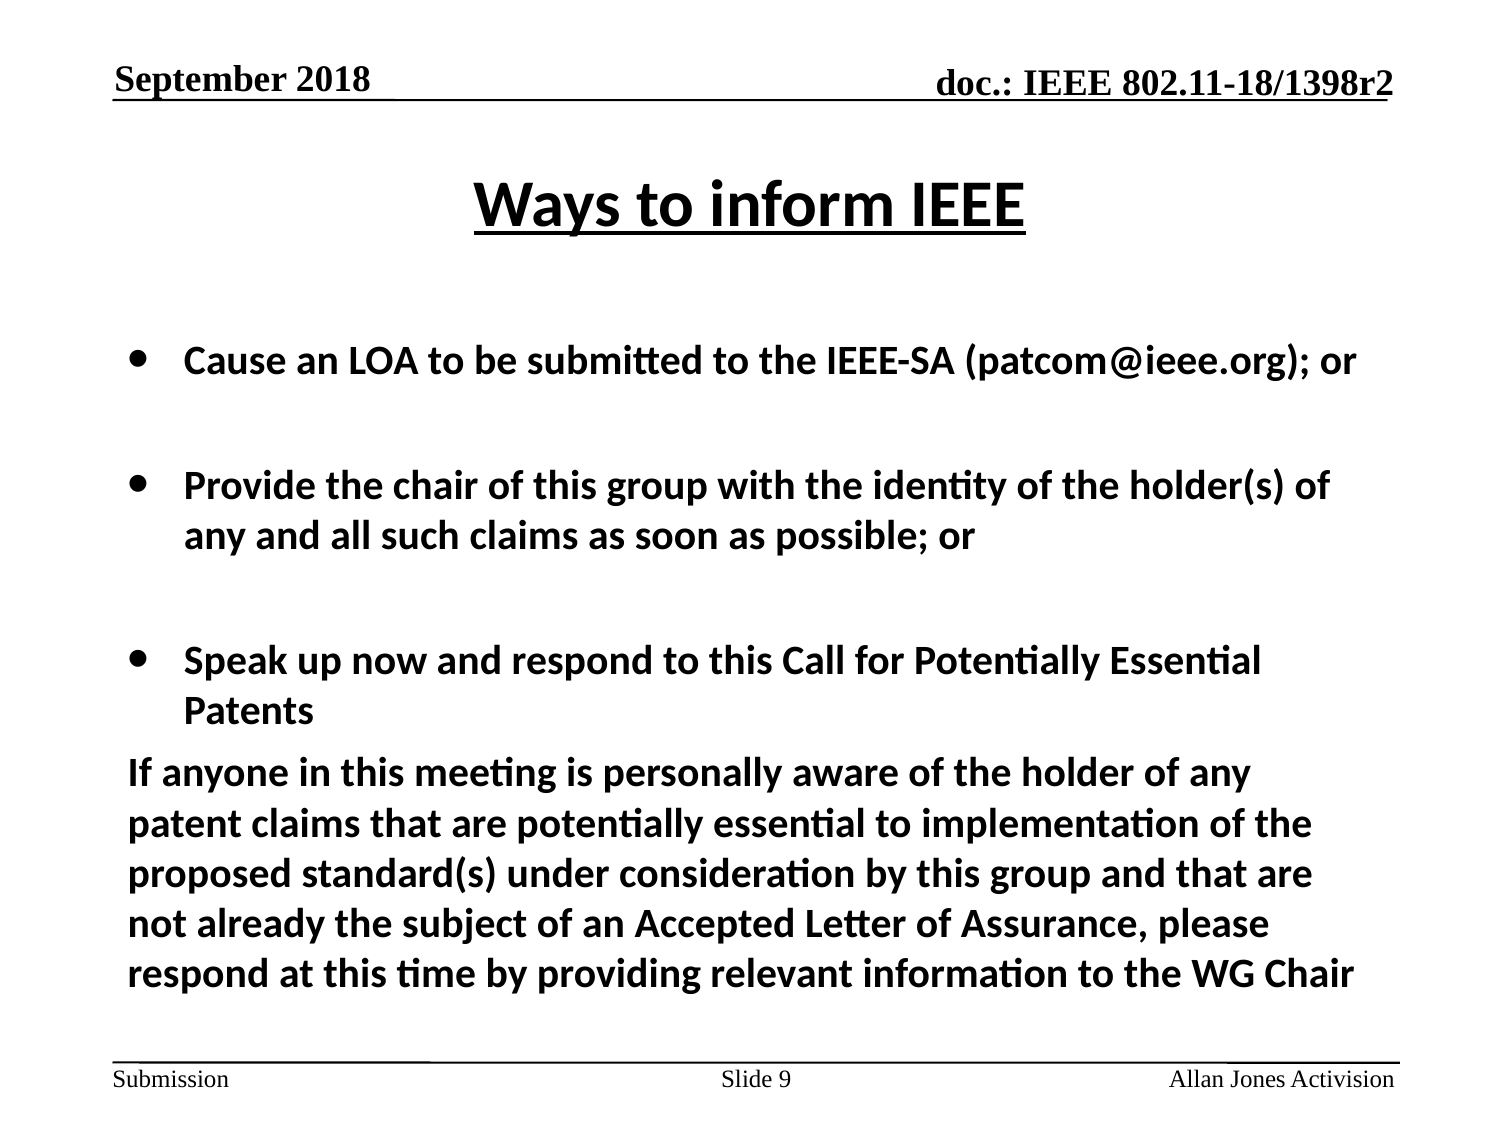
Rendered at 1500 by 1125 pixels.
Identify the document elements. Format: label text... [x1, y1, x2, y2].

footer Allan Jones Activision [878, 1061, 1402, 1093]
list Cause an LOA to be submitted to the IEEE-SA (patcom@ieee.org); or Provide the chair of this group with the identity of the holder(s) of any and all such claims as soon as possible; or Speak up now and respond to this Call for Potentially Essential Patents If anyone in this meeting is personally aware of the holder of any patent claims that are potentially essential to implementation of the proposed standard(s) under consideration by this group and that are not already the subject of an Accepted Letter of Assurance, please respond at this time by providing relevant information to the WG Chair [112, 324, 1388, 1000]
slide_number Slide 9 [712, 1061, 800, 1123]
title Ways to inform IEEE [112, 112, 1388, 288]
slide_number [114, 54, 423, 100]
